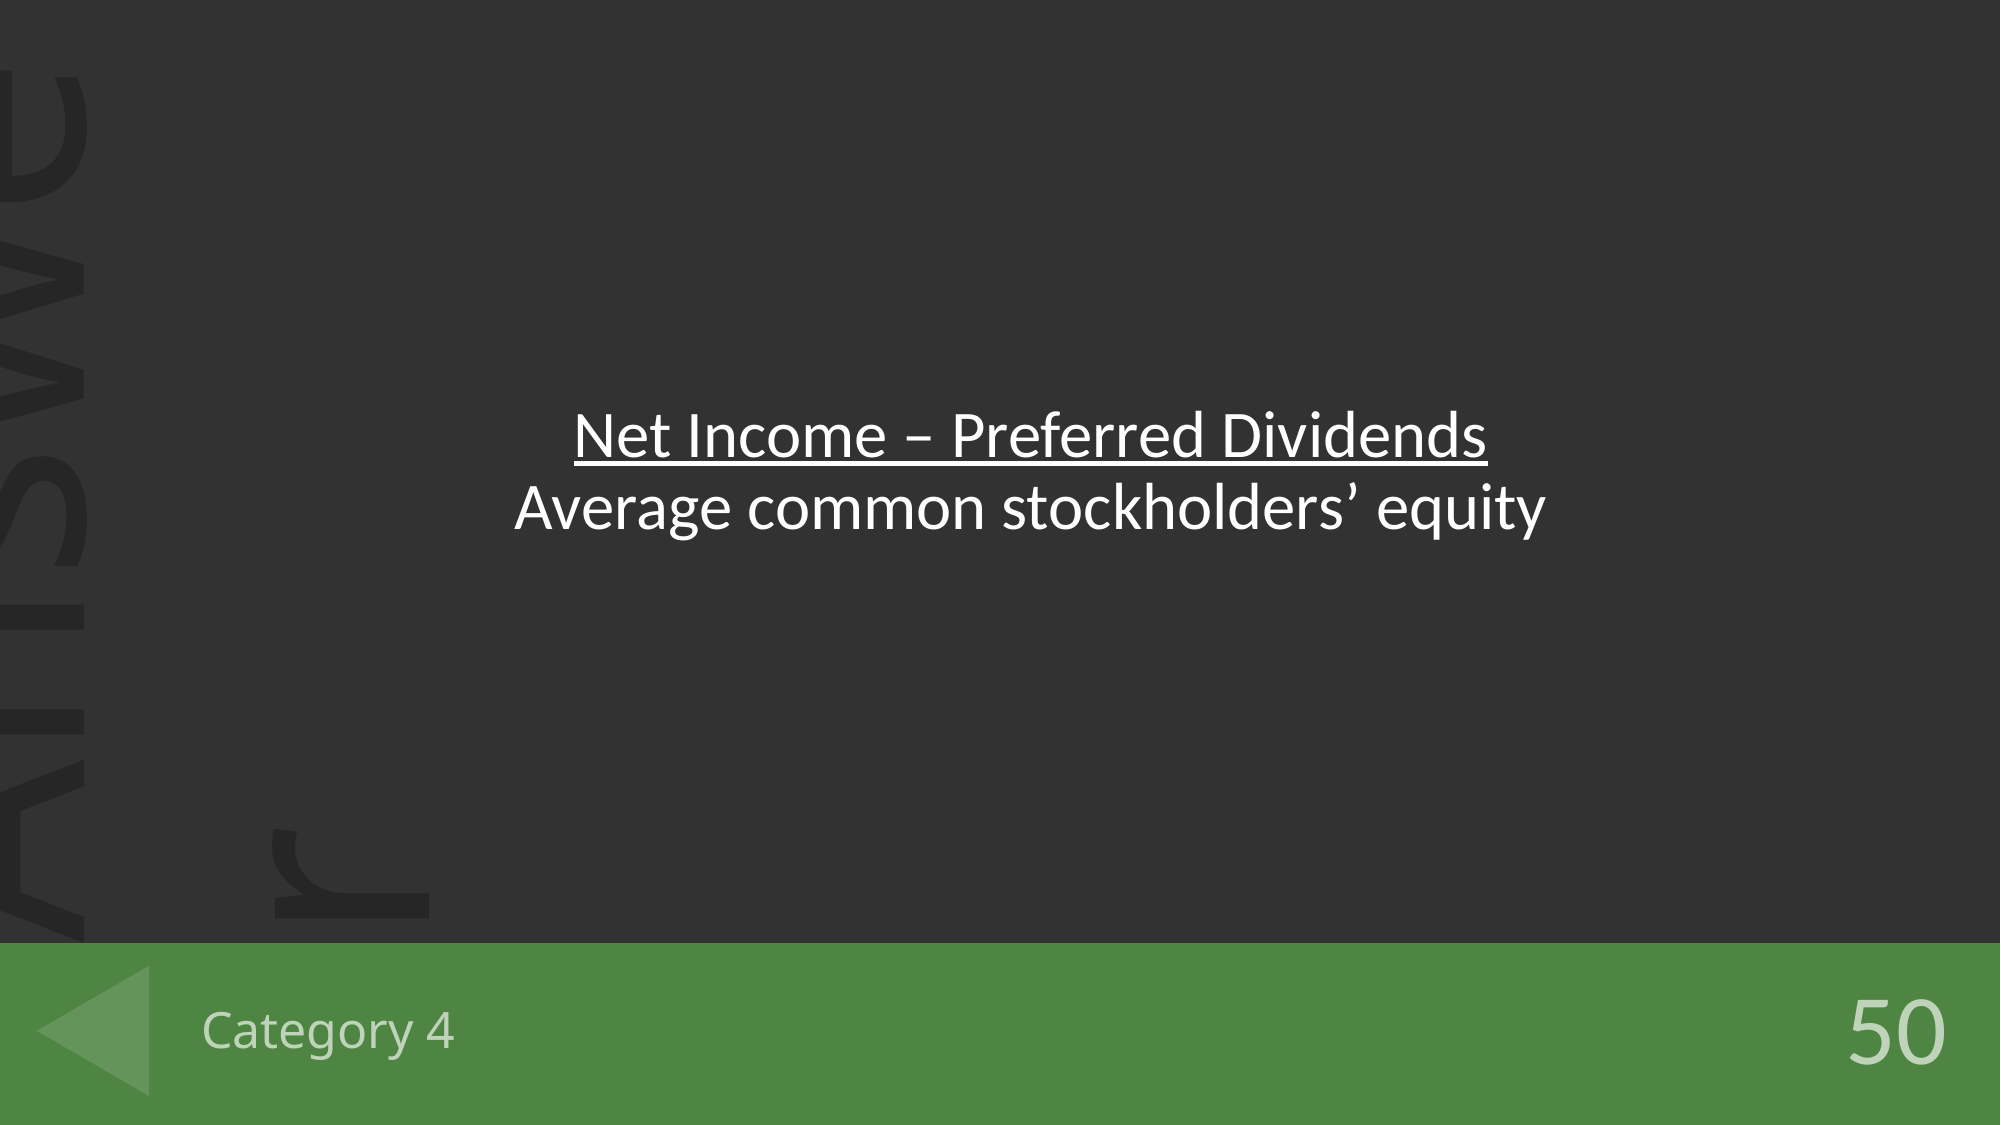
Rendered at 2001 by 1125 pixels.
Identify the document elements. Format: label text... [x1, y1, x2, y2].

list Net Income – Preferred Dividends Average common stockholders’ equity [302, 307, 1760, 636]
list 50 [1494, 967, 1963, 1097]
title Category 4 [185, 967, 1494, 1097]
